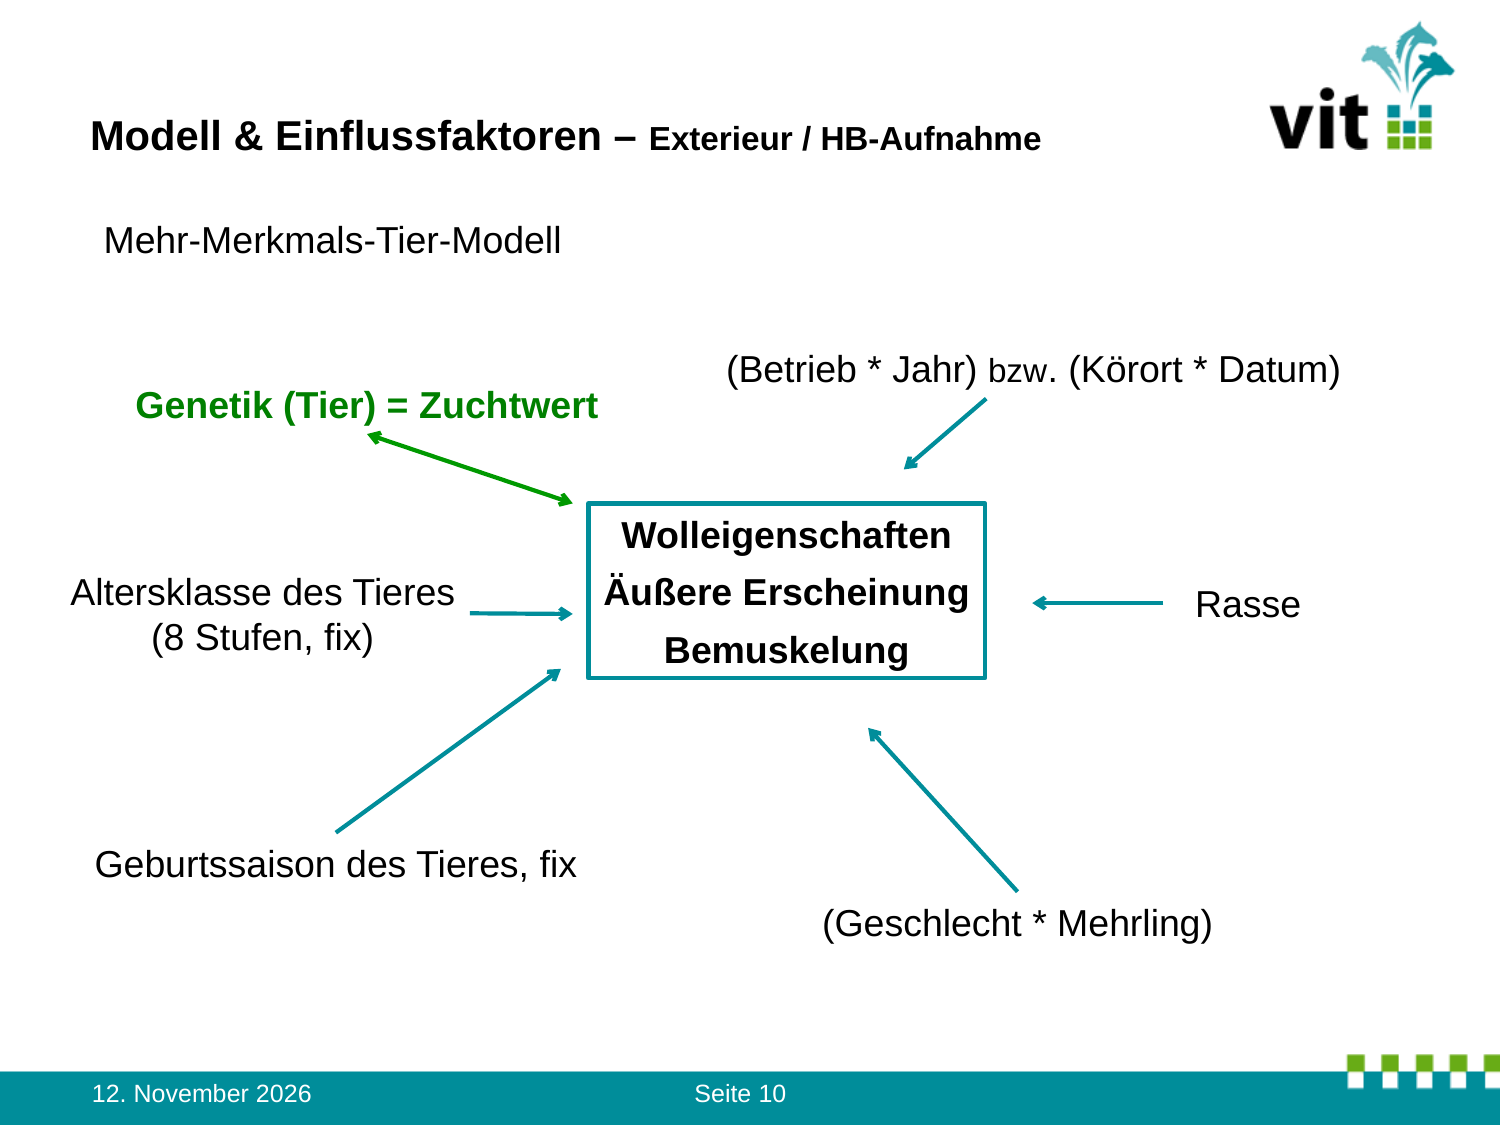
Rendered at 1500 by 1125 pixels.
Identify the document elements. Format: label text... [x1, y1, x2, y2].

text_box Genetik (Tier) = Zuchtwert [120, 373, 614, 434]
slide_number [76, 1070, 427, 1118]
text_box (Betrieb * Jahr) bzw. (Körort * Datum) [711, 338, 1357, 398]
picture [0, 1054, 1500, 1125]
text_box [867, 727, 1018, 892]
text_box (Geschlecht * Mehrling) [807, 891, 1228, 952]
text_box Wolleigenschaften Äußere Erscheinung Bemuskelung [588, 503, 985, 679]
text_box Altersklasse des Tieres (8 Stufen, fix) [55, 560, 470, 666]
list Mehr-Merkmals-Tier-Modell [88, 208, 1353, 291]
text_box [366, 433, 573, 504]
text_box Rasse [1180, 572, 1316, 633]
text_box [903, 398, 987, 470]
text_box Geburtssaison des Tieres, fix [79, 832, 593, 893]
picture [1269, 3, 1496, 150]
title Modell & Einflussfaktoren – Exterieur / HB-Aufnahme [75, 92, 1223, 175]
slide_number Seite 10 [565, 1070, 916, 1118]
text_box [335, 668, 562, 833]
